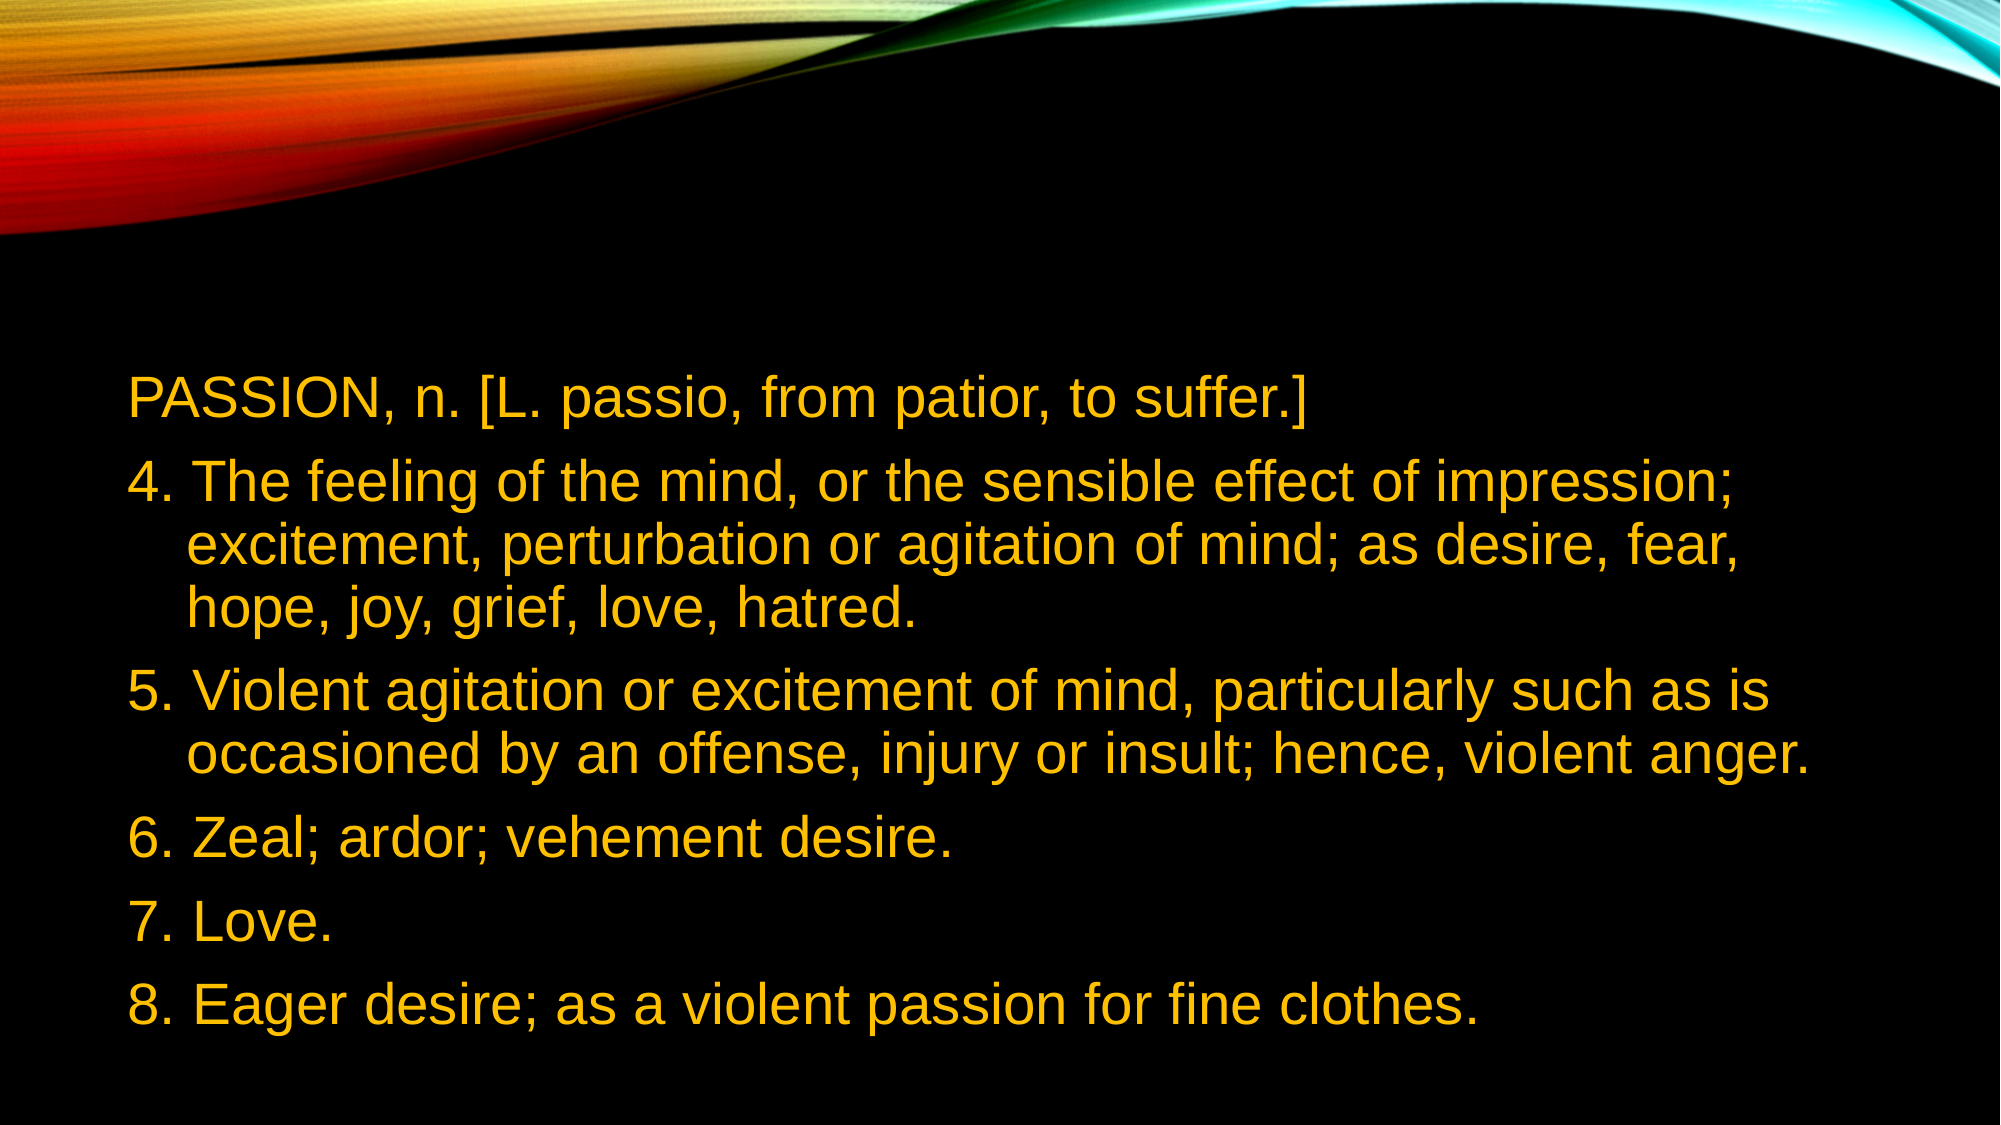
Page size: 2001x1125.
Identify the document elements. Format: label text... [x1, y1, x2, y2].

list PASSION, n. [L. passio, from patior, to suffer.] 4. The feeling of the mind, or the sensible effect of impression; excitement, perturbation or agitation of mind; as desire, fear, hope, joy, grief, love, hatred. 5. Violent agitation or excitement of mind, particularly such as is occasioned by an offense, injury or insult; hence, violent anger. 6. Zeal; ardor; vehement desire. 7. Love. 8. Eager desire; as a violent passion for fine clothes. [112, 360, 1888, 1079]
picture [0, 0, 2000, 237]
